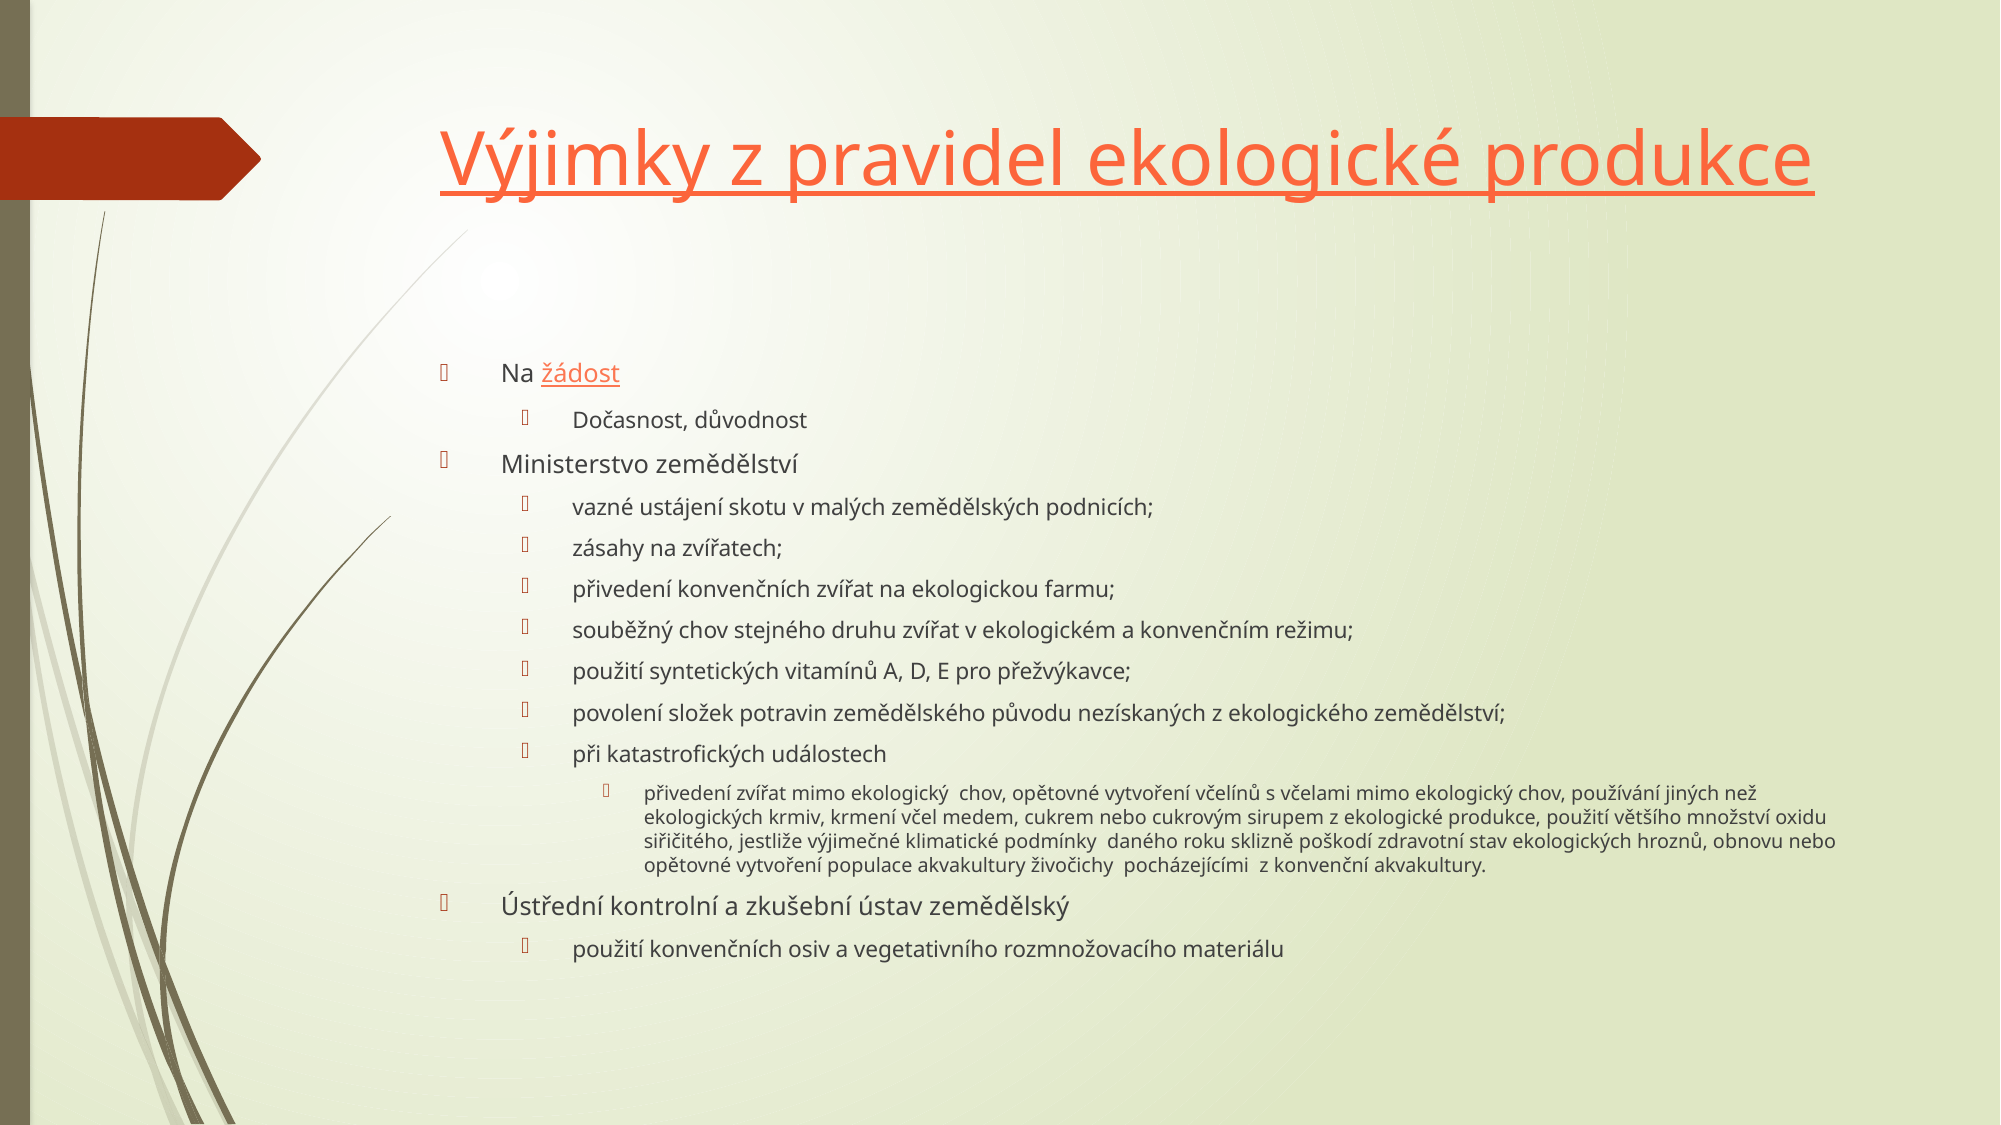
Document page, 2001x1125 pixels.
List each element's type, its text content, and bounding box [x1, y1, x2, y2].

list Na žádost Dočasnost, důvodnost Ministerstvo zemědělství vazné ustájení skotu v malých zemědělských podnicích; zásahy na zvířatech; přivedení konvenčních zvířat na ekologickou farmu; souběžný chov stejného druhu zvířat v ekologickém a konvenčním režimu; použití syntetických vitamínů A, D, E pro přežvýkavce; povolení složek potravin zemědělského původu nezískaných z ekologického zemědělství; při katastrofických událostech přivedení zvířat mimo ekologický chov, opětovné vytvoření včelínů s včelami mimo ekologický chov, používání jiných než ekologických krmiv, krmení včel medem, cukrem nebo cukrovým sirupem z ekologické produkce, použití většího množství oxidu siřičitého, jestliže výjimečné klimatické podmínky daného roku sklizně poškodí zdravotní stav ekologických hroznů, obnovu nebo opětovné vytvoření populace akvakultury živočichy pocházejícími z konvenční akvakultury. Ústřední kontrolní a zkušební ústav zemědělský použití konvenčních osiv a vegetativního rozmnožovacího materiálu [424, 350, 1888, 970]
title Výjimky z pravidel ekologické produkce [425, 102, 1888, 313]
